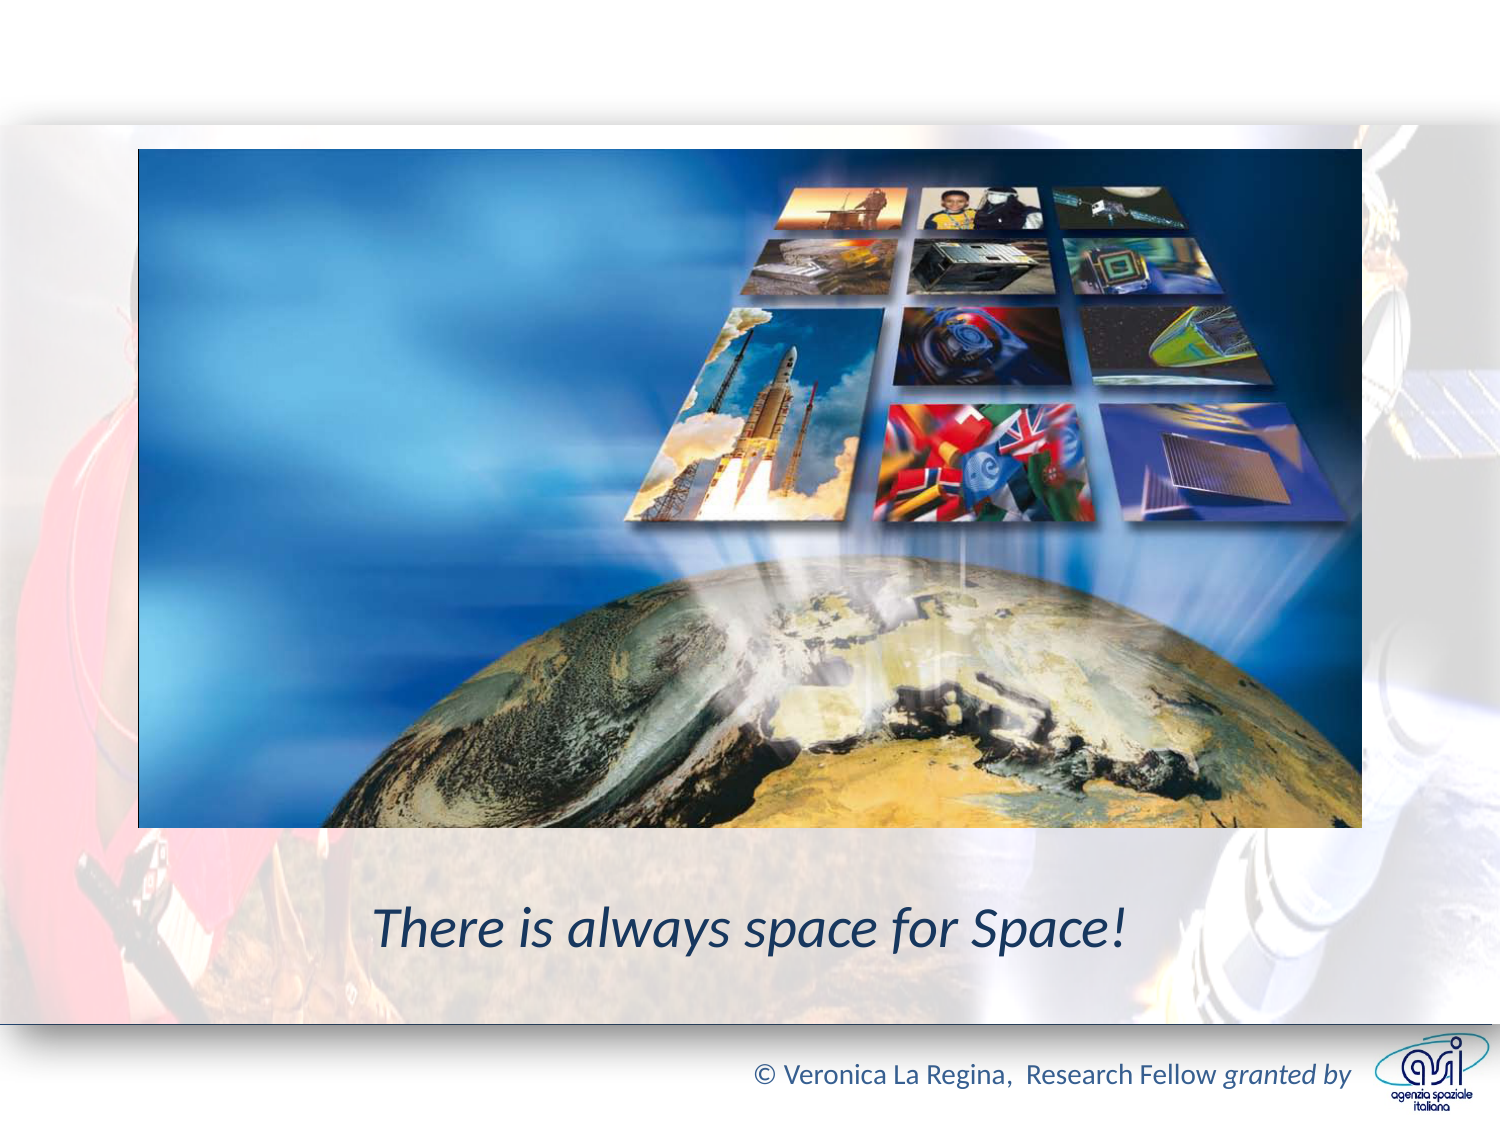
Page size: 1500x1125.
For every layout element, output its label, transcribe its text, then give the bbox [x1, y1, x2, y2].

picture [138, 149, 1362, 828]
list There is always space for Space! [75, 881, 1425, 1005]
picture [1373, 1035, 1492, 1115]
